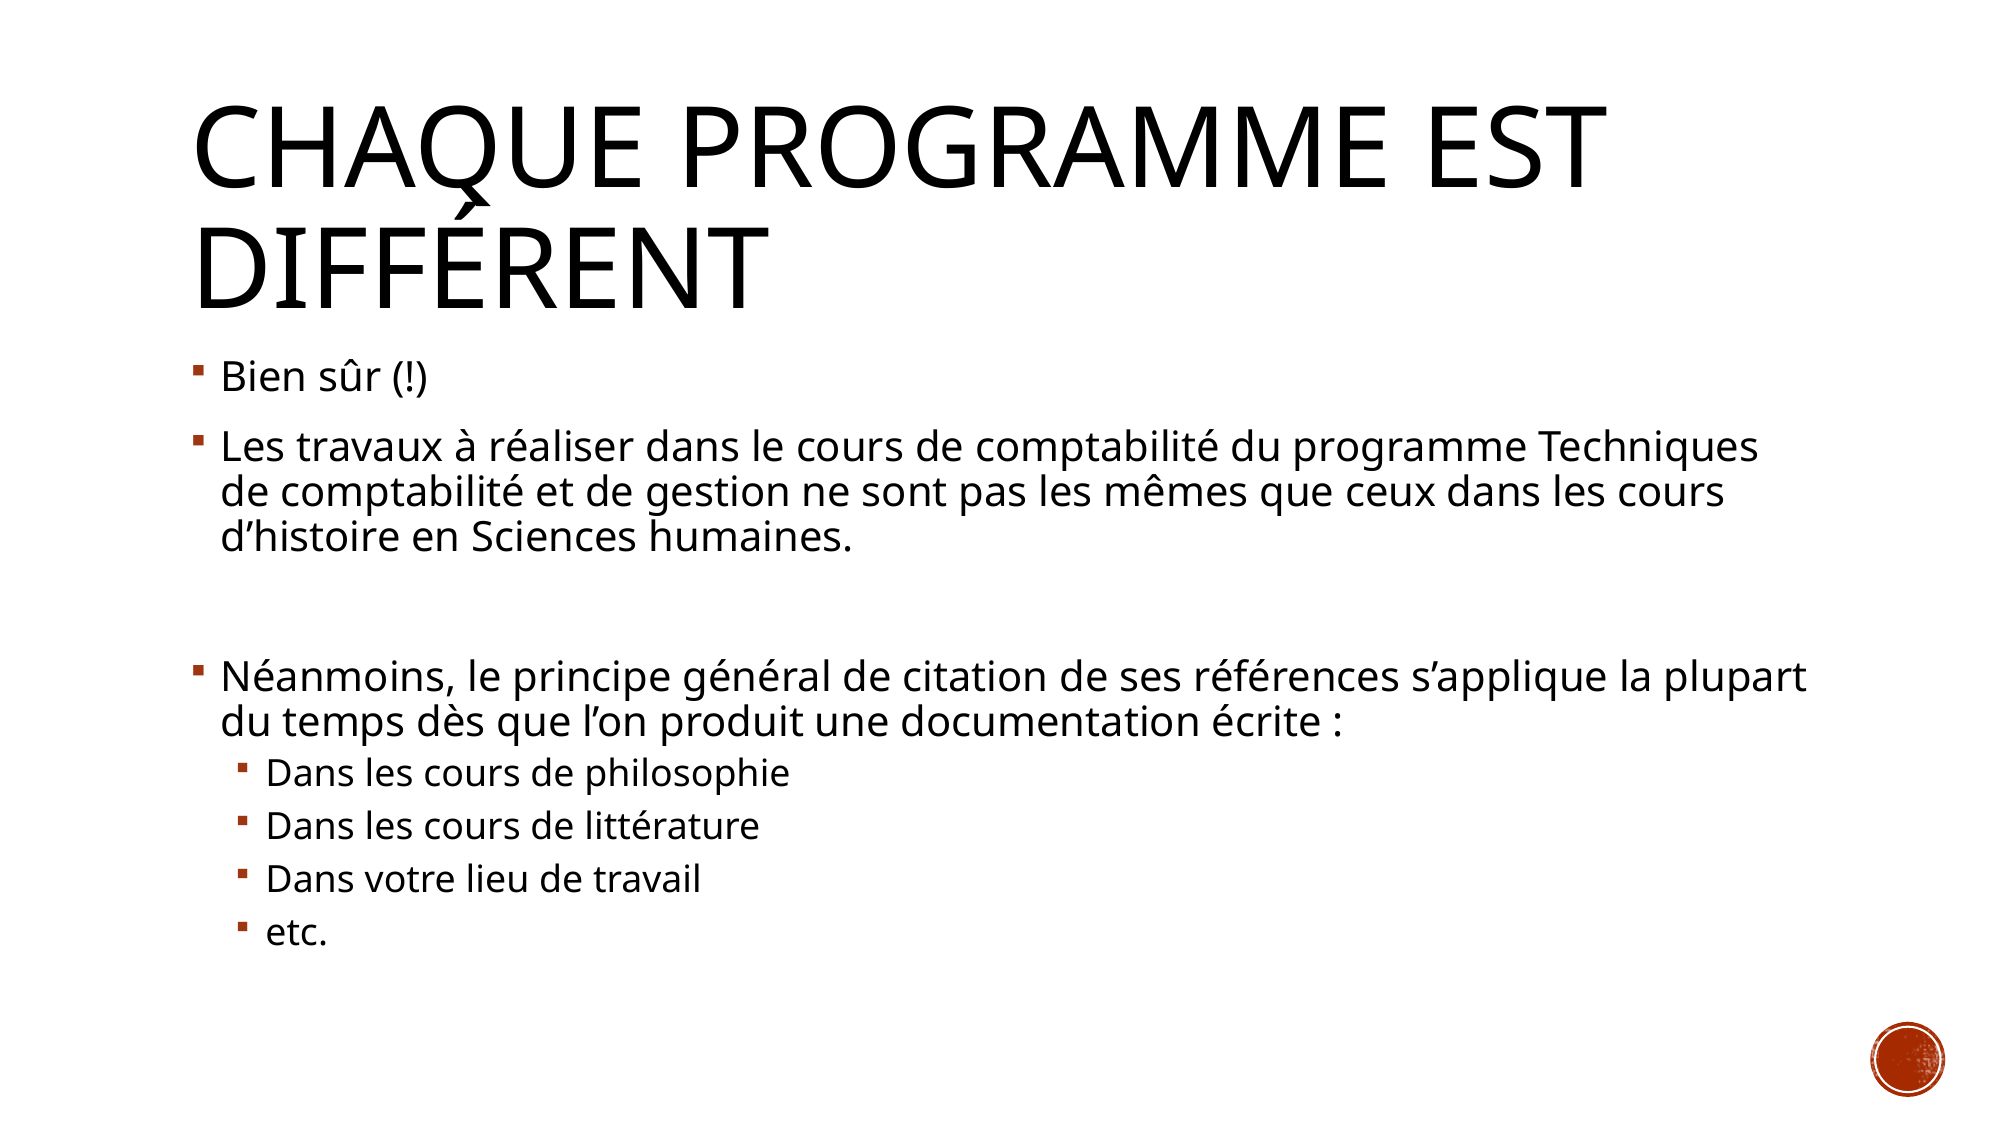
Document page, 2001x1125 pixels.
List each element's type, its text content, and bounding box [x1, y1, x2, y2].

list Bien sûr (!) Les travaux à réaliser dans le cours de comptabilité du programme Techniques de comptabilité et de gestion ne sont pas les mêmes que ceux dans les cours d’histoire en Sciences humaines. Néanmoins, le principe général de citation de ses références s’applique la plupart du temps dès que l’on produit une documentation écrite : Dans les cours de philosophie Dans les cours de littérature Dans votre lieu de travail etc. [175, 348, 1826, 1013]
title Chaque programme est différent [175, 79, 1826, 344]
